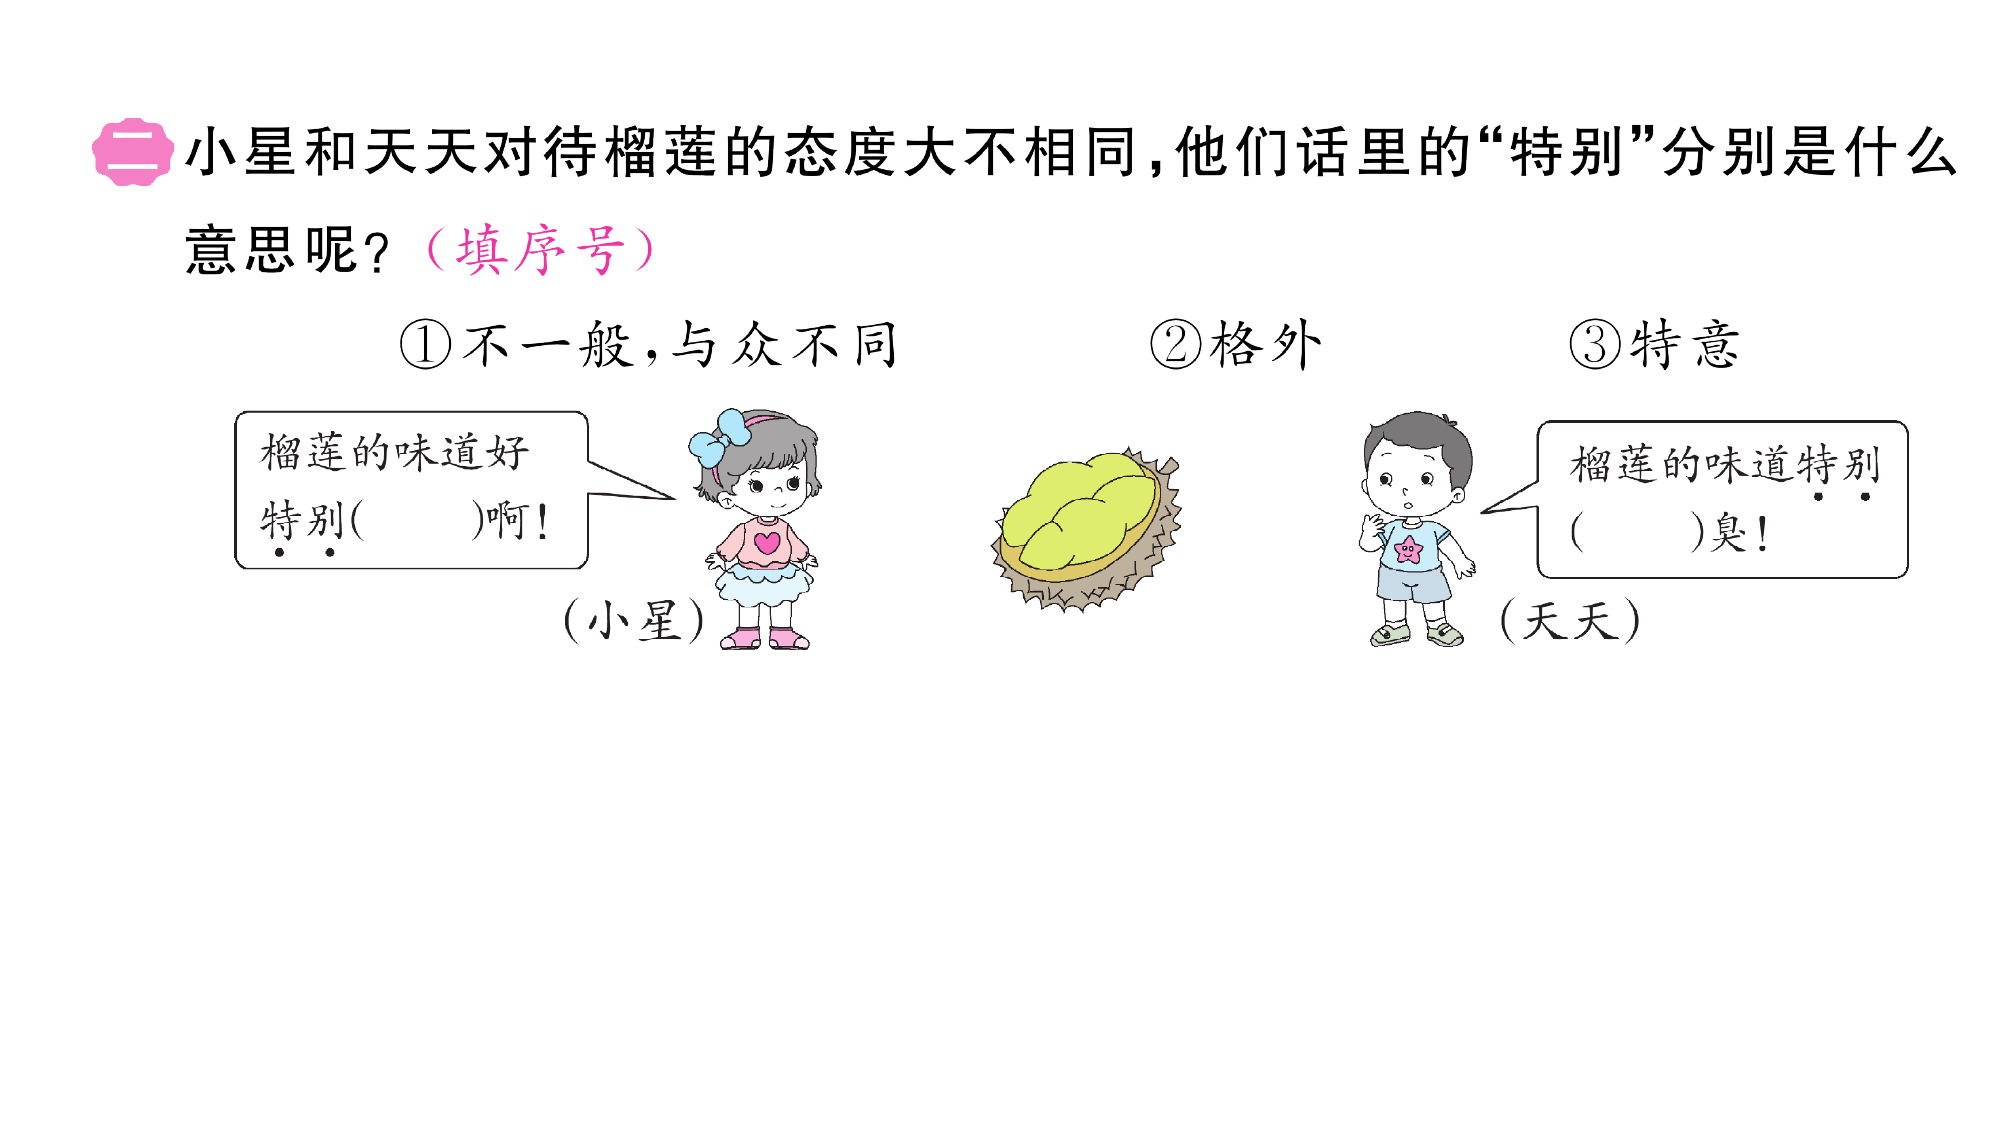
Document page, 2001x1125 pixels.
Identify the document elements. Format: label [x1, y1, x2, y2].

picture [88, 118, 1979, 656]
